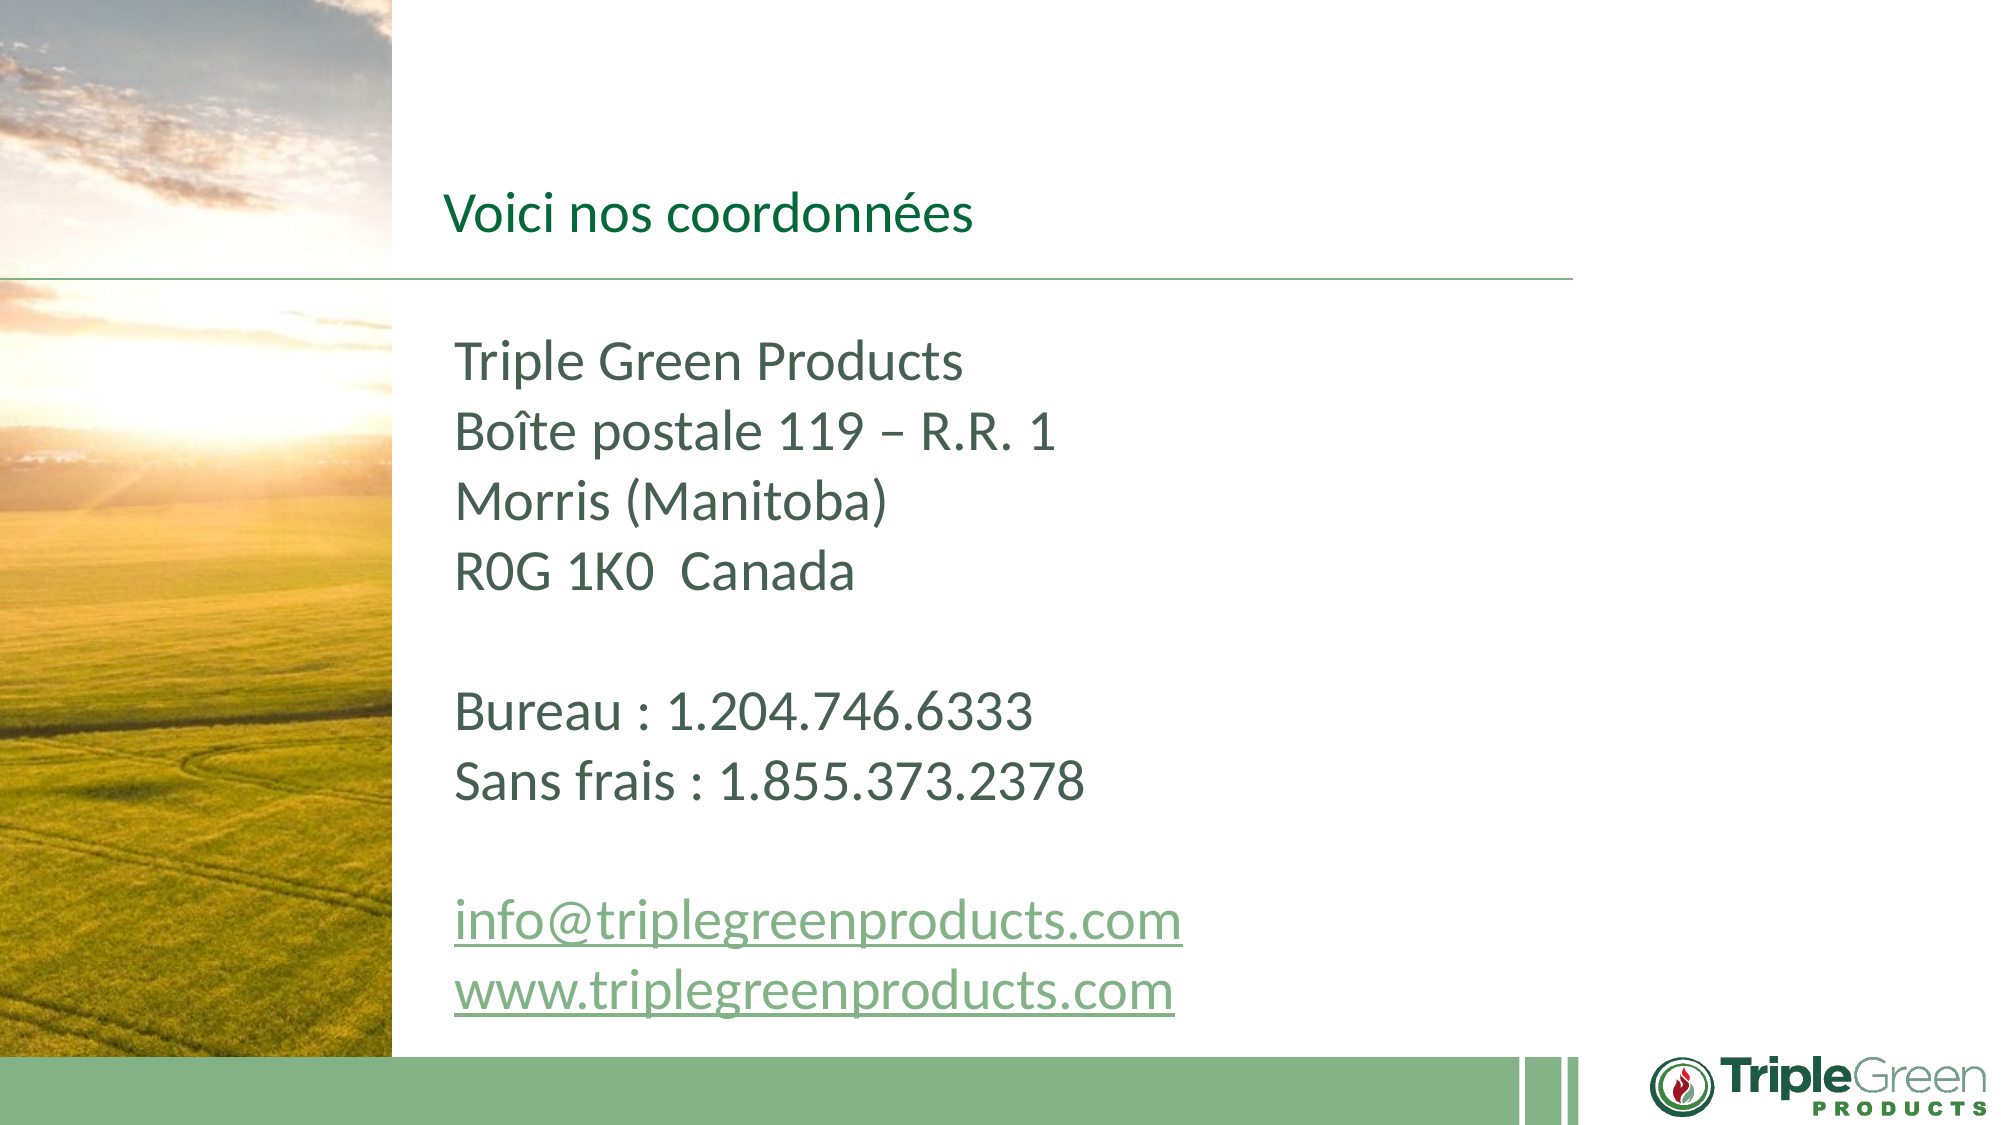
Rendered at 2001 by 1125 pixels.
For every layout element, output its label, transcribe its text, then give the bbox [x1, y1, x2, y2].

text_box Voici nos coordonnées [428, 166, 1579, 252]
picture [0, 280, 392, 1057]
text_box Triple Green Products Boîte postale 119 – R.R. 1 Morris (Manitoba) R0G 1K0 Canada Bureau : 1.204.746.6333 Sans frais : 1.855.373.2378 info@triplegreenproducts.com www.triplegreenproducts.com [428, 315, 1579, 1033]
picture [1649, 1056, 1986, 1118]
picture [0, 0, 392, 278]
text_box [0, 1057, 1579, 1125]
